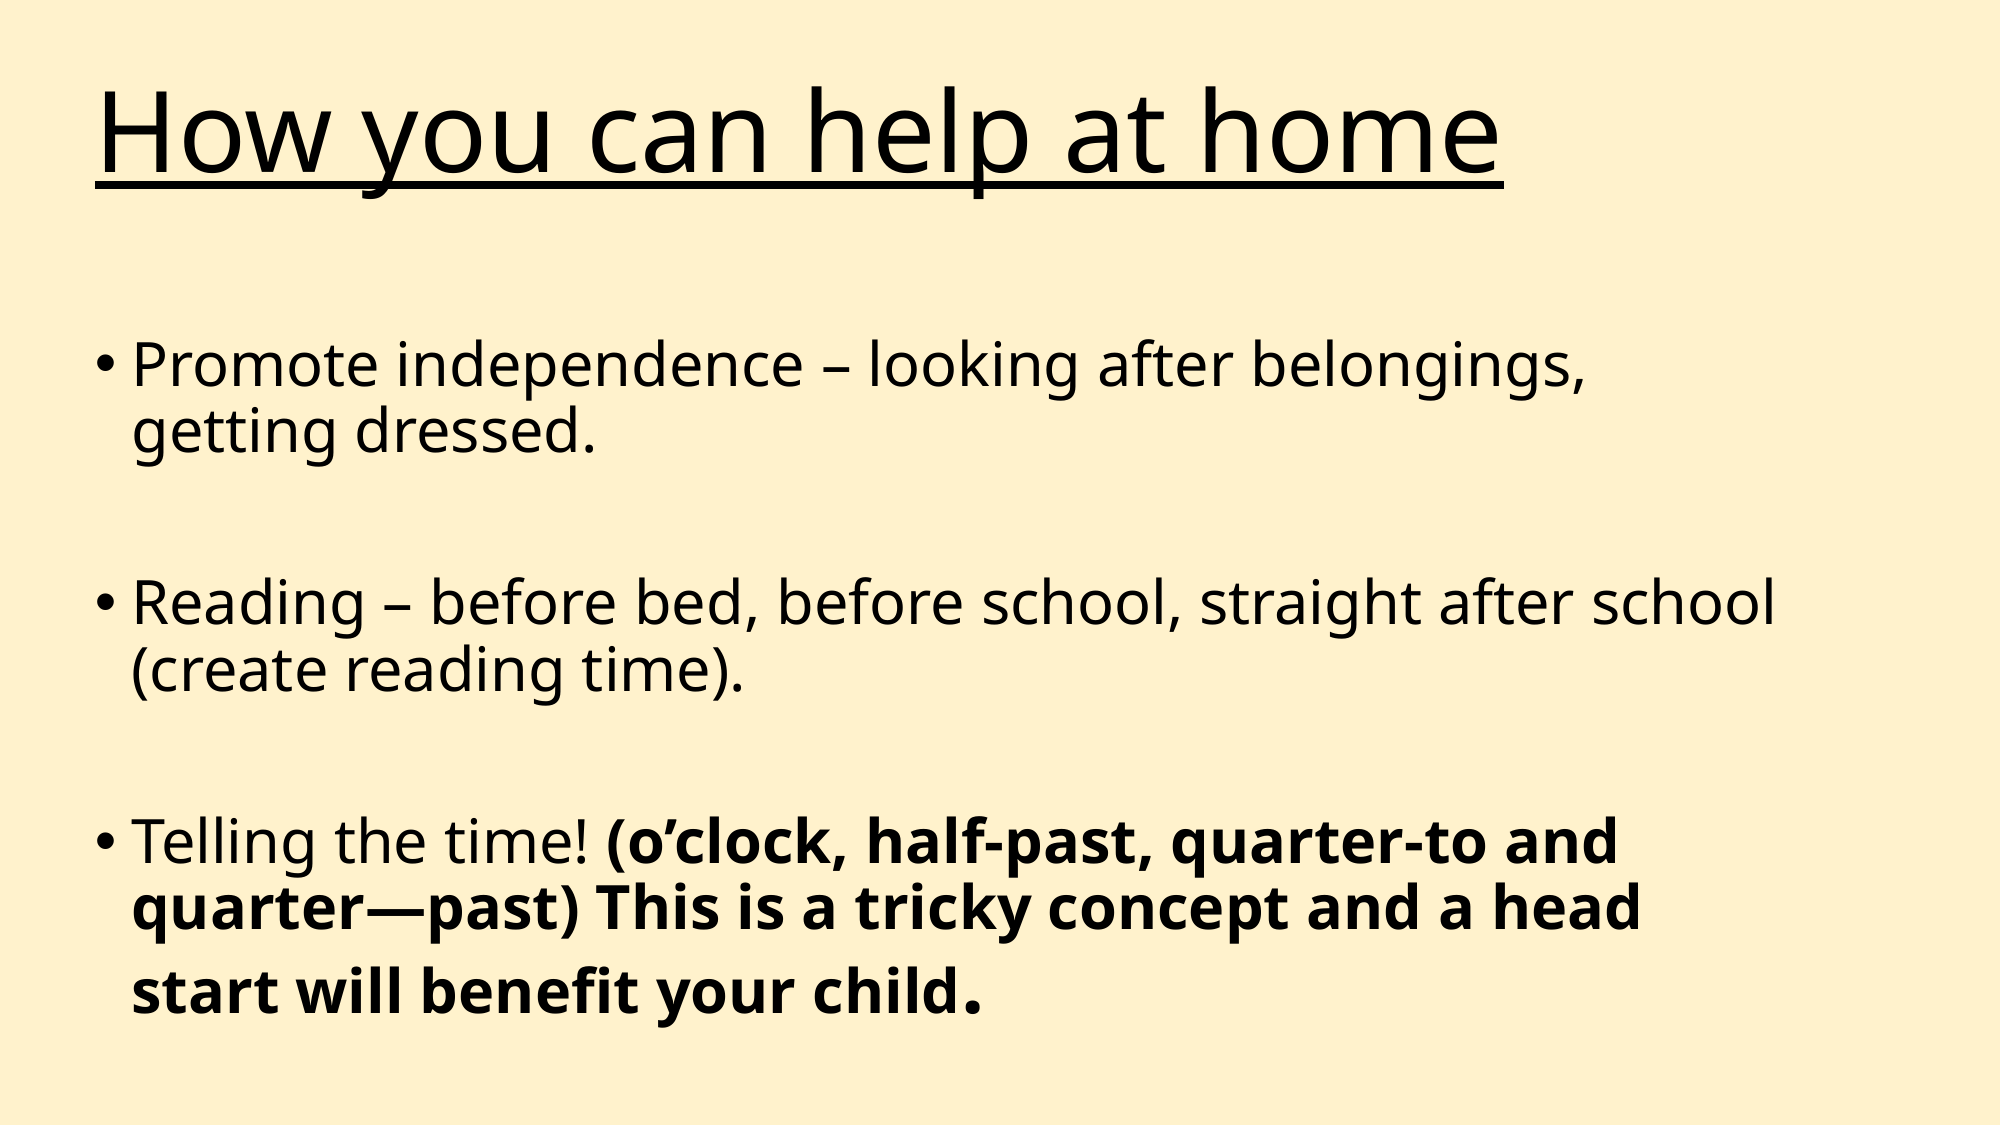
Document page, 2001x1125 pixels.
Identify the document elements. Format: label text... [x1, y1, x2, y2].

title How you can help at home [79, 27, 1805, 245]
list Promote independence – looking after belongings, getting dressed. Reading – before bed, before school, straight after school (create reading time). Telling the time! (o’clock, half-past, quarter-to and quarter—past) This is a tricky concept and a head start will benefit your child. [79, 325, 1805, 1040]
